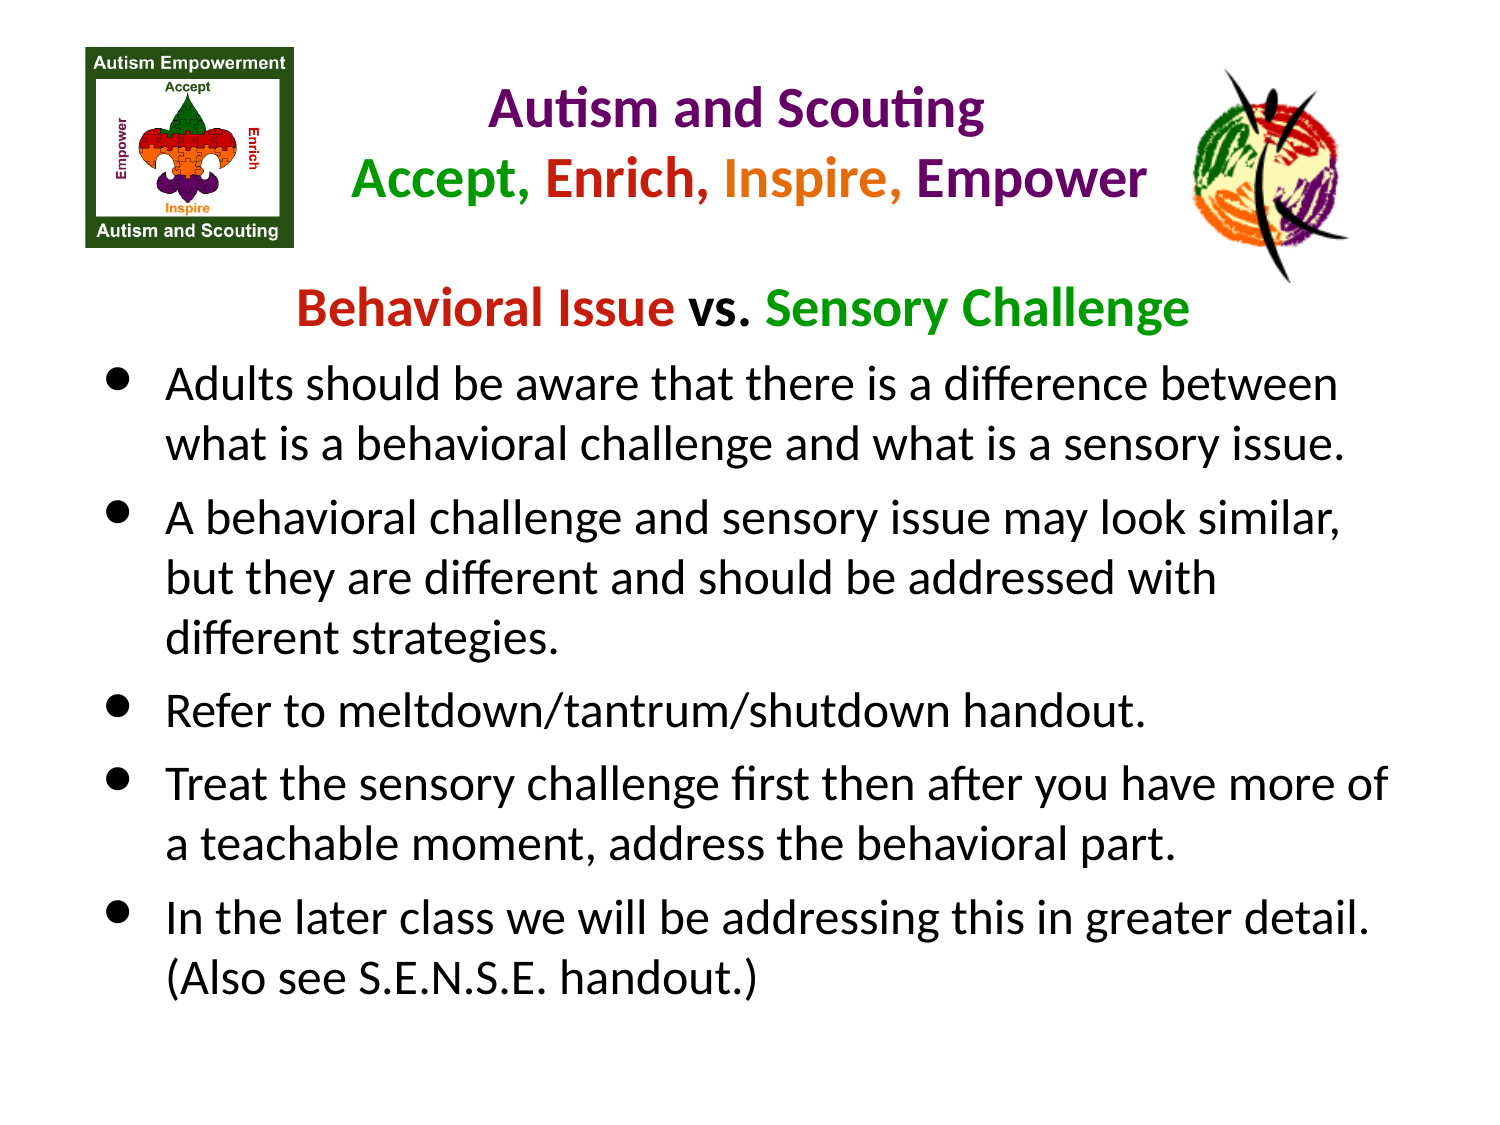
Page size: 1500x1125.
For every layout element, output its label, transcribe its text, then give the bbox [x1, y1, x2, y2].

title Autism and Scouting Accept, Enrich, Inspire, Empower [75, 45, 1425, 233]
text_box [85, 47, 294, 248]
list Behavioral Issue vs. Sensory Challenge Adults should be aware that there is a difference between what is a behavioral challenge and what is a sensory issue. A behavioral challenge and sensory issue may look similar, but they are different and should be addressed with different strategies. Refer to meltdown/tantrum/shutdown handout. Treat the sensory challenge first then after you have more of a teachable moment, address the behavioral part. In the later class we will be addressing this in greater detail. (Also see S.E.N.S.E. handout.) [75, 262, 1425, 1005]
text_box [1187, 62, 1355, 283]
